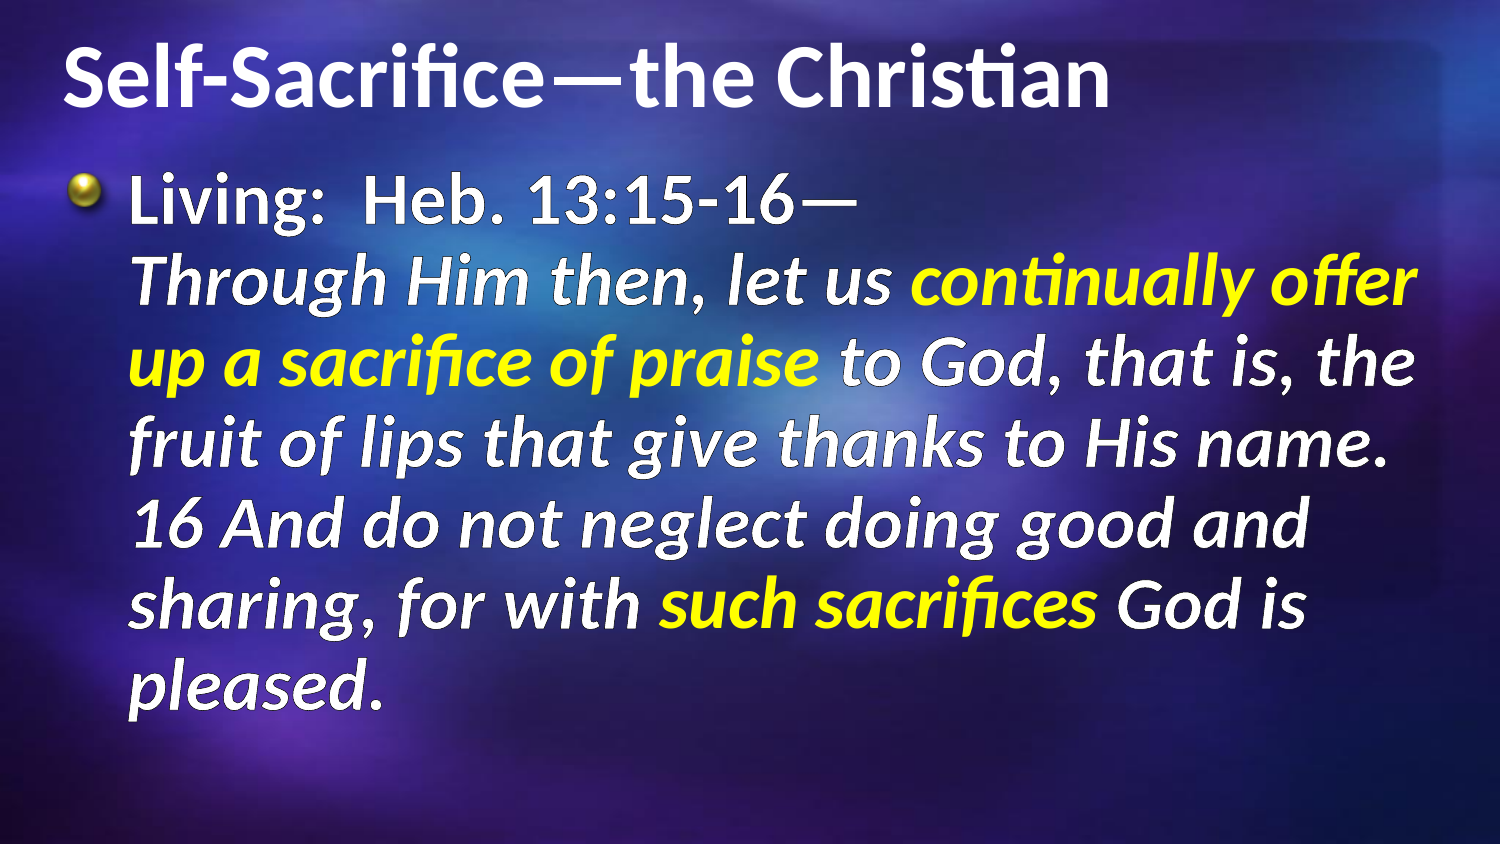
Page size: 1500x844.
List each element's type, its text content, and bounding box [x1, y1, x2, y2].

list Living: Heb. 13:15-16— Through Him then, let us continually offer up a sacrifice of praise to God, that is, the fruit of lips that give thanks to His name. 16 And do not neglect doing good and sharing, for with such sacrifices God is pleased. [62, 159, 1438, 844]
picture [0, 0, 1500, 844]
title Self-Sacrifice—the Christian [62, 28, 1438, 129]
